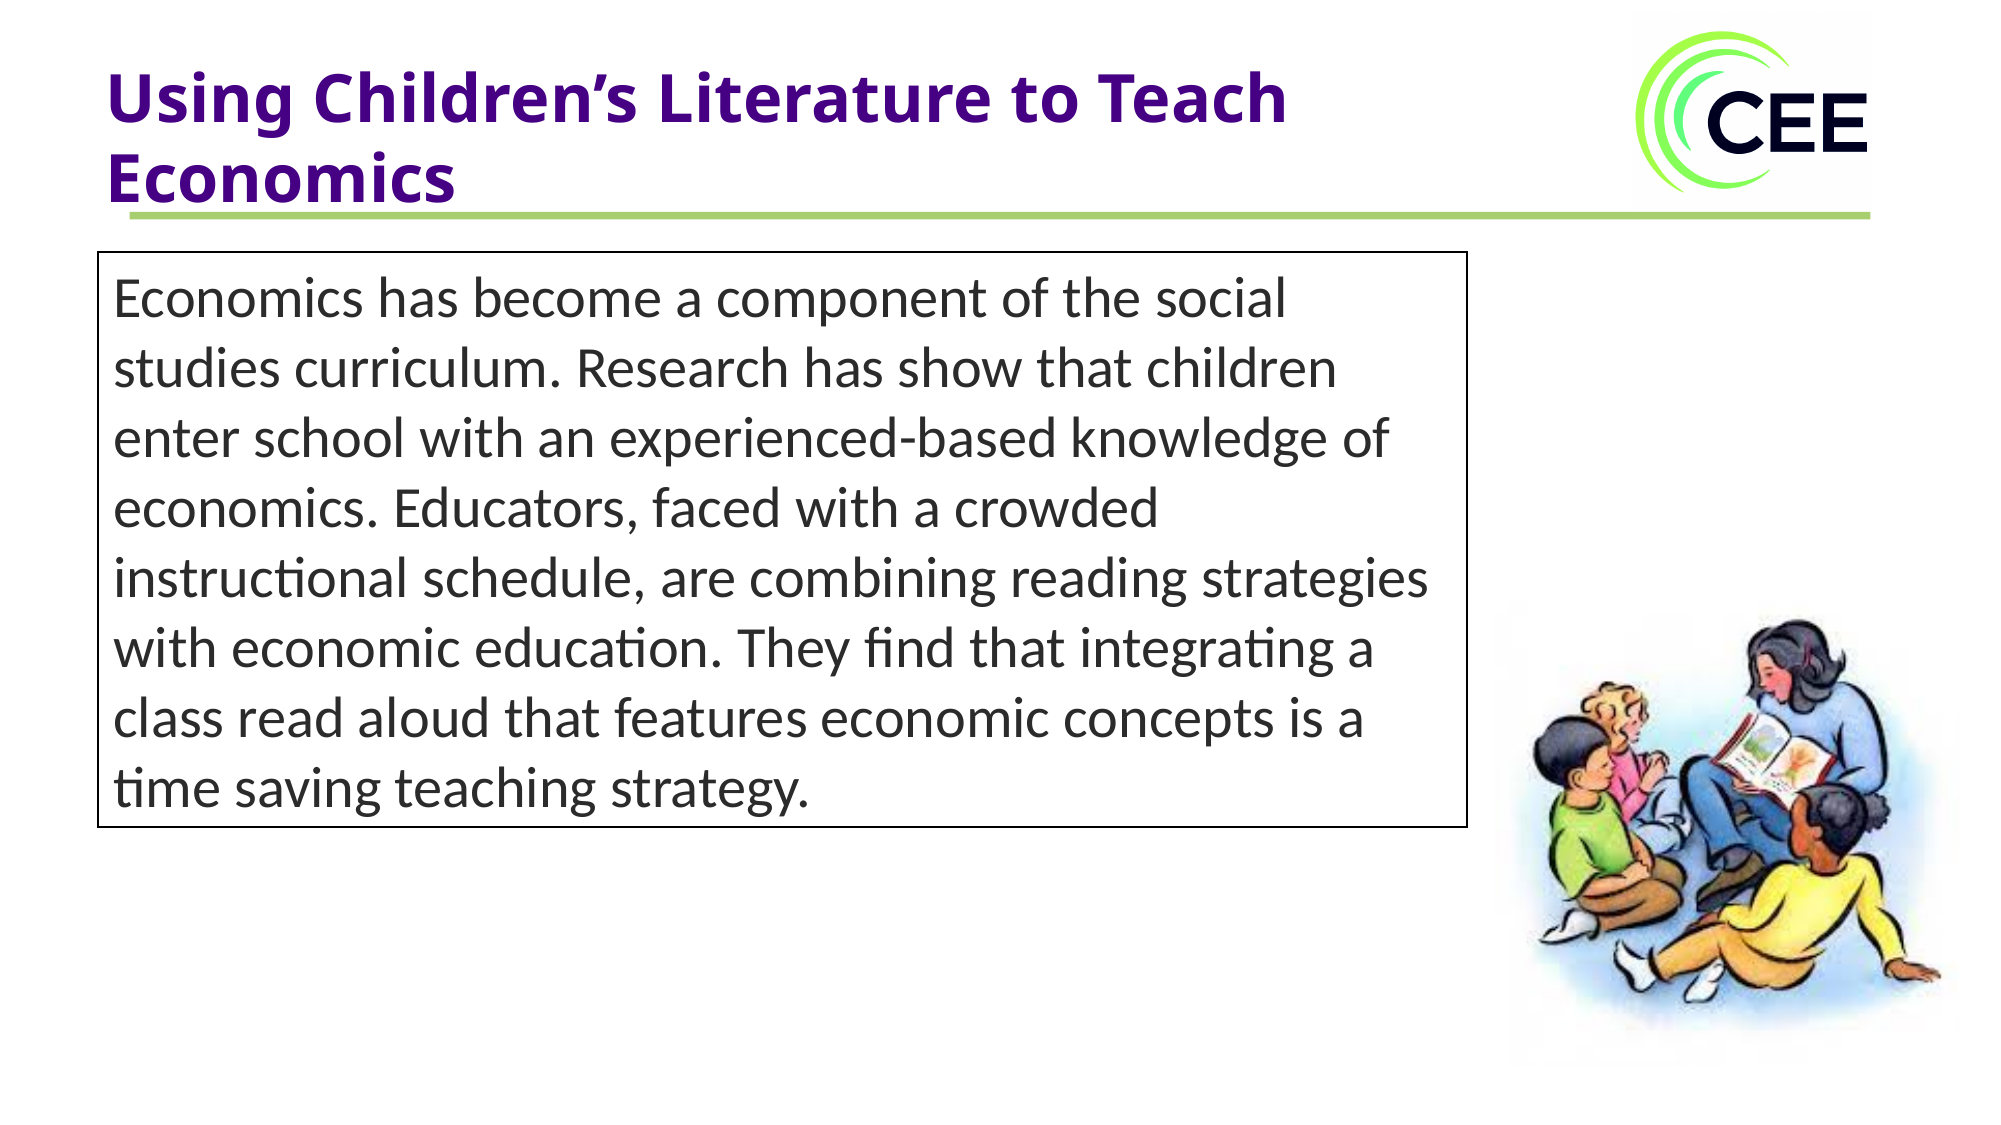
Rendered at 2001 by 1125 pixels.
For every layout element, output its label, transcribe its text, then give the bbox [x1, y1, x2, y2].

picture [1494, 599, 1960, 1066]
text_box Economics has become a component of the social studies curriculum. Research has show that children enter school with an experienced-based knowledge of economics. Educators, faced with a crowded instructional schedule, are combining reading strategies with economic education. They find that integrating a class read aloud that features economic concepts is a time saving teaching strategy. [98, 269, 1468, 827]
picture [1630, 11, 1872, 212]
text_box Using Children’s Literature to Teach Economics [98, 48, 1530, 269]
